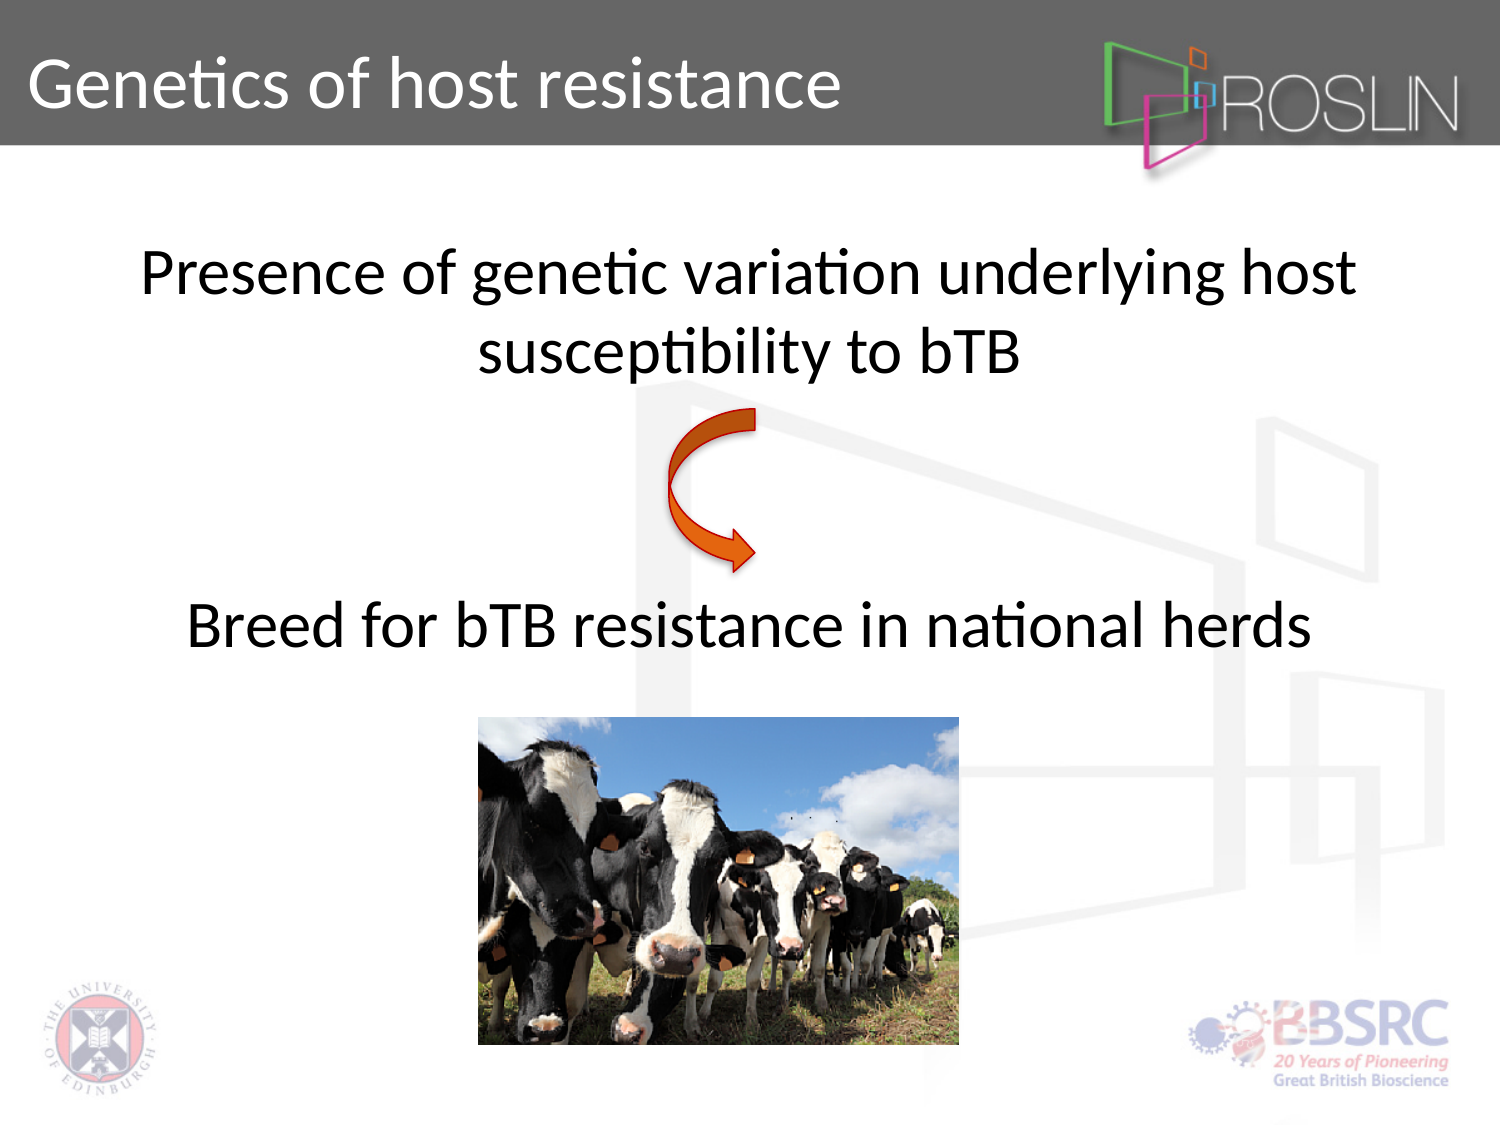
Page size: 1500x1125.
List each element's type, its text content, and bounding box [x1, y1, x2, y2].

title Genetics of host resistance [12, 24, 950, 131]
picture [0, 0, 1500, 1125]
text_box [668, 408, 756, 573]
list Presence of genetic variation underlying host susceptibility to bTB Breed for bTB resistance in national herds [75, 219, 1425, 1043]
